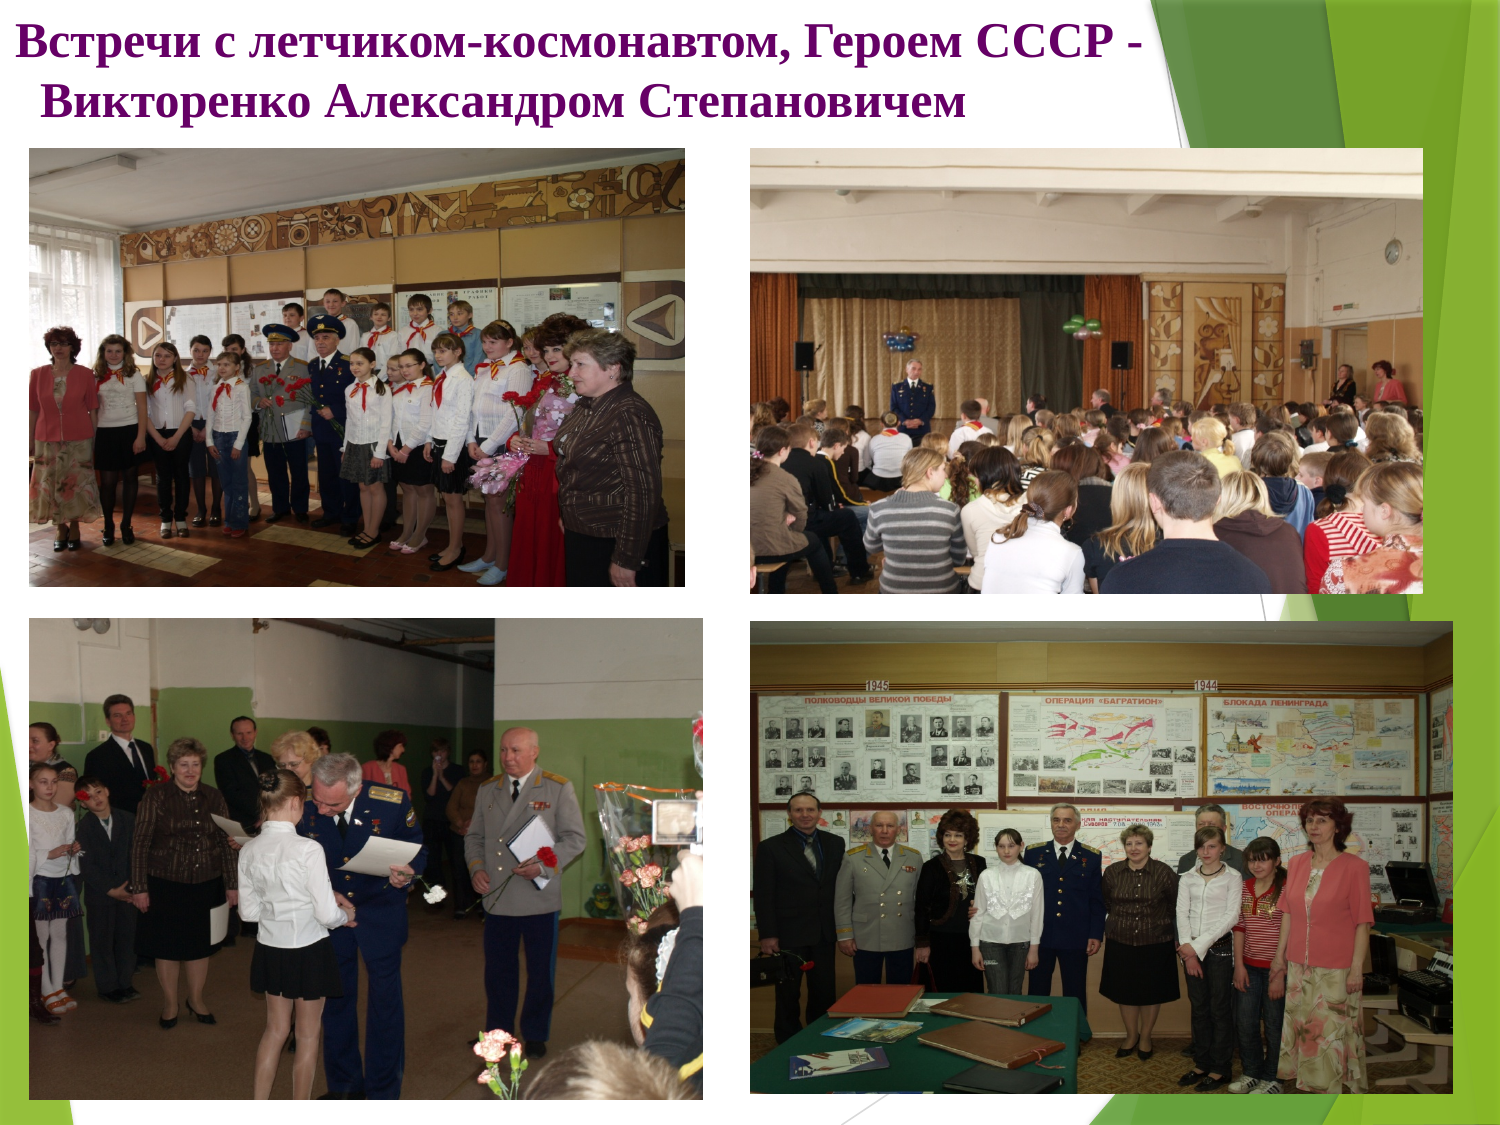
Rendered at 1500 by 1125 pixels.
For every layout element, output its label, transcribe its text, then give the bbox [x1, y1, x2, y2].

picture [749, 621, 1454, 1095]
picture [28, 618, 704, 1100]
title Встречи с летчиком-космонавтом, Героем СССР - Викторенко Александром Степановичем [0, 0, 1500, 138]
picture [28, 148, 686, 587]
picture [749, 148, 1424, 595]
